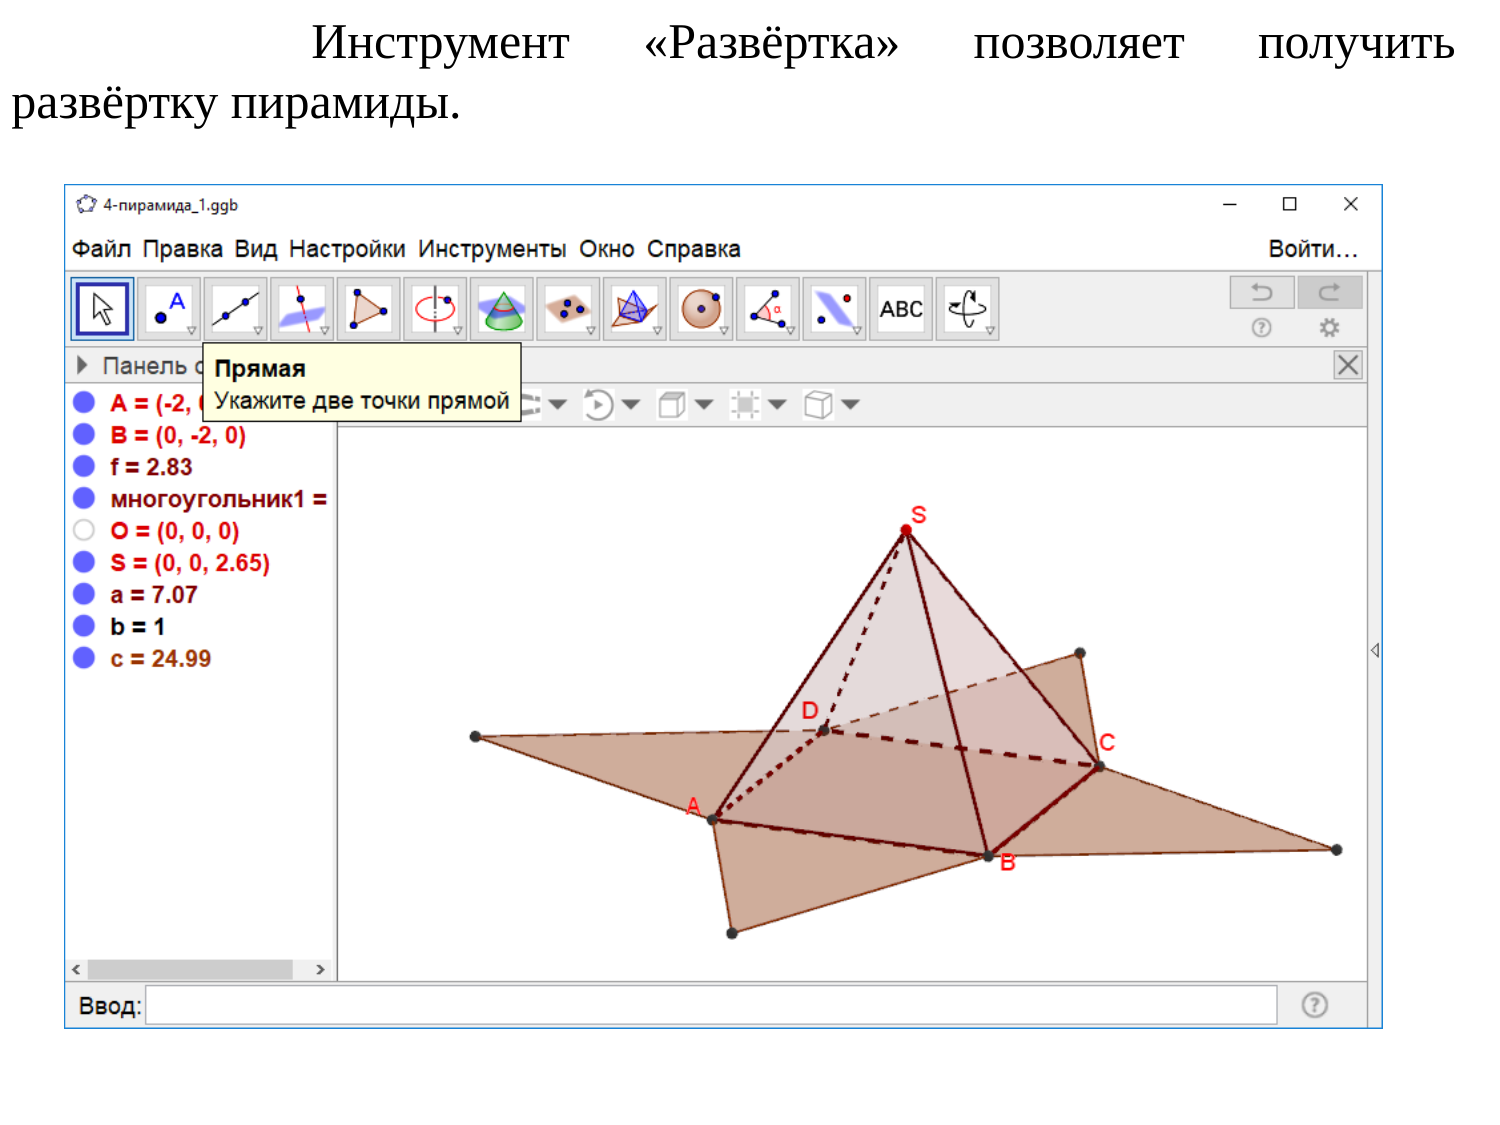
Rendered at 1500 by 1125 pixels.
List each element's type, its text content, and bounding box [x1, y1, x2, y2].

picture [64, 184, 1384, 1030]
text_box Инструмент «Развёртка» позволяет получить развёртку пирамиды. [0, 1, 1500, 136]
